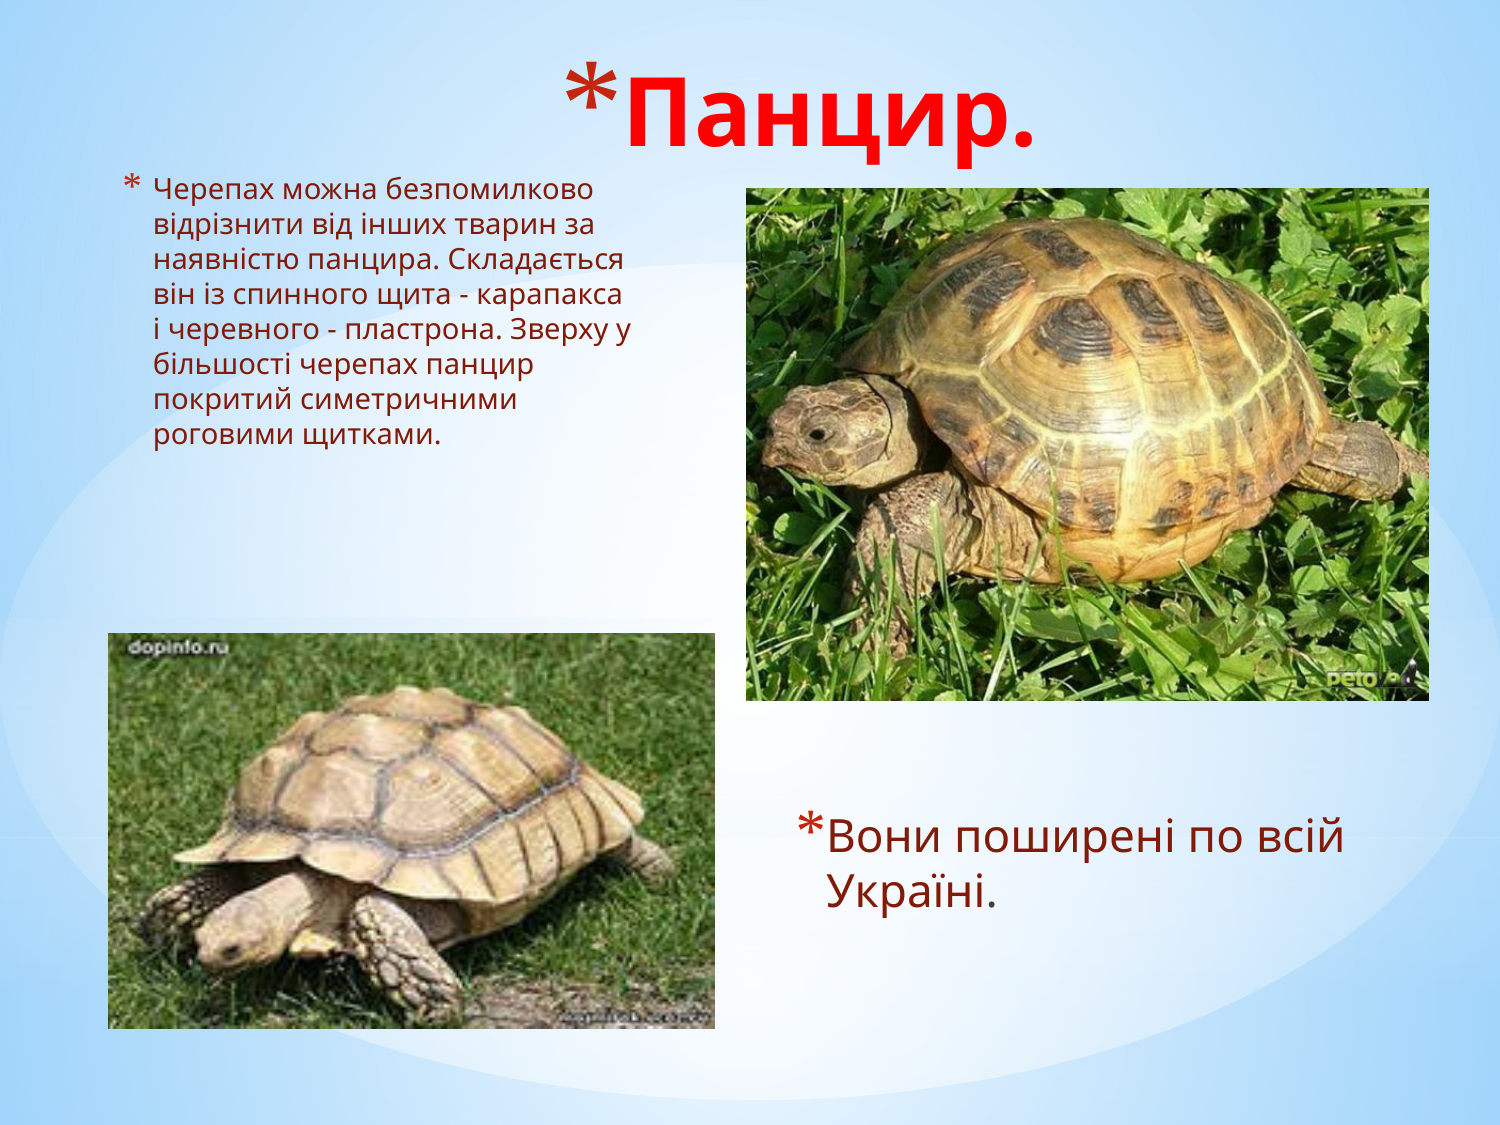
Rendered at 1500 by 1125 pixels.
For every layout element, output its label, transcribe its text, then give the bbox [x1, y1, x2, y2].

picture [746, 188, 1429, 701]
list Черепах можна безпомилково відрізнити від інших тварин за наявністю панцира. Складається він із спинного щита - карапакса і черевного - пластрона. Зверху у більшості черепах панцир покритий симетричними роговими щитками. [100, 162, 650, 646]
title Панцир. [265, 42, 1334, 231]
picture [108, 633, 715, 1030]
list Вони поширені по всій Україні. [773, 798, 1406, 1000]
